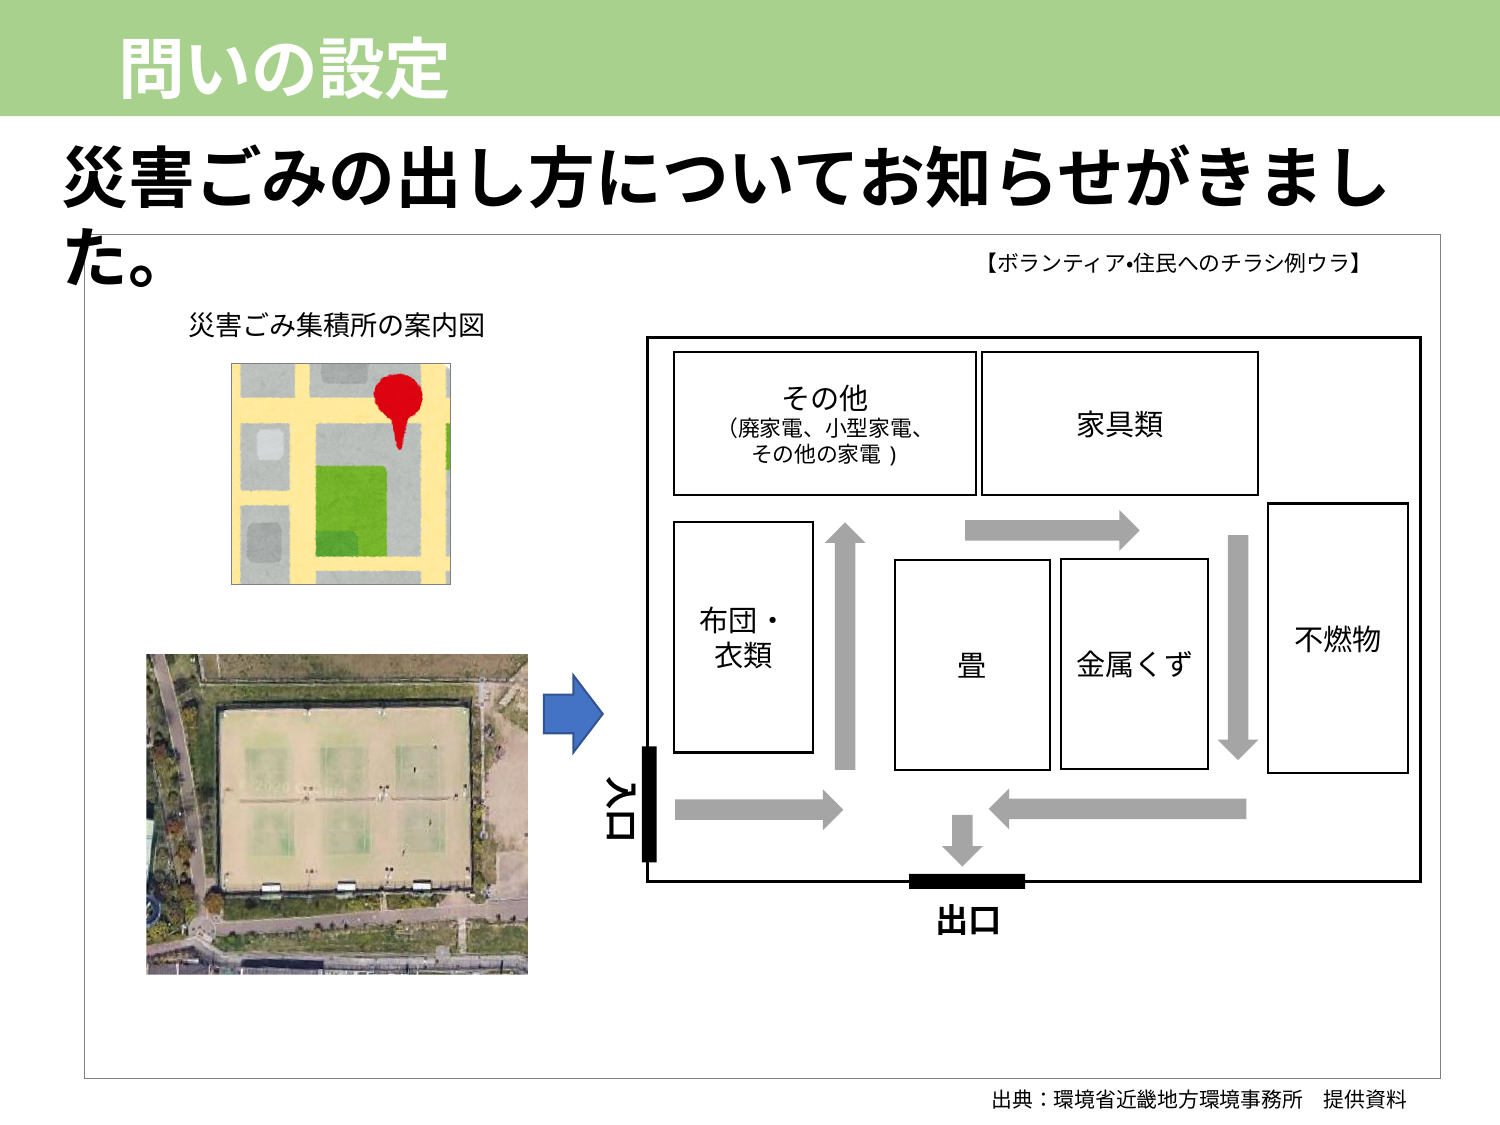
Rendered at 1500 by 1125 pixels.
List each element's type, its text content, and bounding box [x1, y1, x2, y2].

text_box 出典：環境省近畿地方環境事務所 提供資料 [976, 1078, 1473, 1119]
text_box [1215, 534, 1261, 762]
text_box [908, 873, 1026, 890]
text_box [674, 786, 845, 833]
text_box 不燃物 [1267, 502, 1409, 774]
picture [231, 363, 451, 585]
text_box [822, 520, 869, 771]
text_box 家具類 [981, 351, 1259, 496]
text_box 災害ごみの出し方についてお知らせがきました。 [46, 128, 1456, 304]
text_box 出口 [898, 891, 1038, 947]
text_box [964, 507, 1142, 554]
text_box [84, 304, 1441, 1080]
text_box 布団・ 衣類 [673, 521, 814, 754]
text_box 災害ごみ集積所の案内図 [134, 301, 540, 349]
text_box 入口 [579, 757, 641, 862]
text_box 金属くず [1060, 558, 1209, 770]
text_box [987, 785, 1248, 832]
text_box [104, 611, 571, 1018]
title 問いの設定 [103, 0, 1397, 144]
text_box 畳 [894, 559, 1051, 771]
text_box その他 （廃家電、小型家電、 その他の家電) [673, 351, 977, 496]
text_box [641, 745, 658, 863]
text_box [647, 337, 1422, 883]
text_box [939, 813, 986, 868]
text_box 災害ごみ集積所の配置図 [908, 326, 1314, 337]
text_box [571, 672, 605, 756]
text_box 【ボランティア・住民へのチラシ例ウラ】 [960, 242, 1438, 284]
